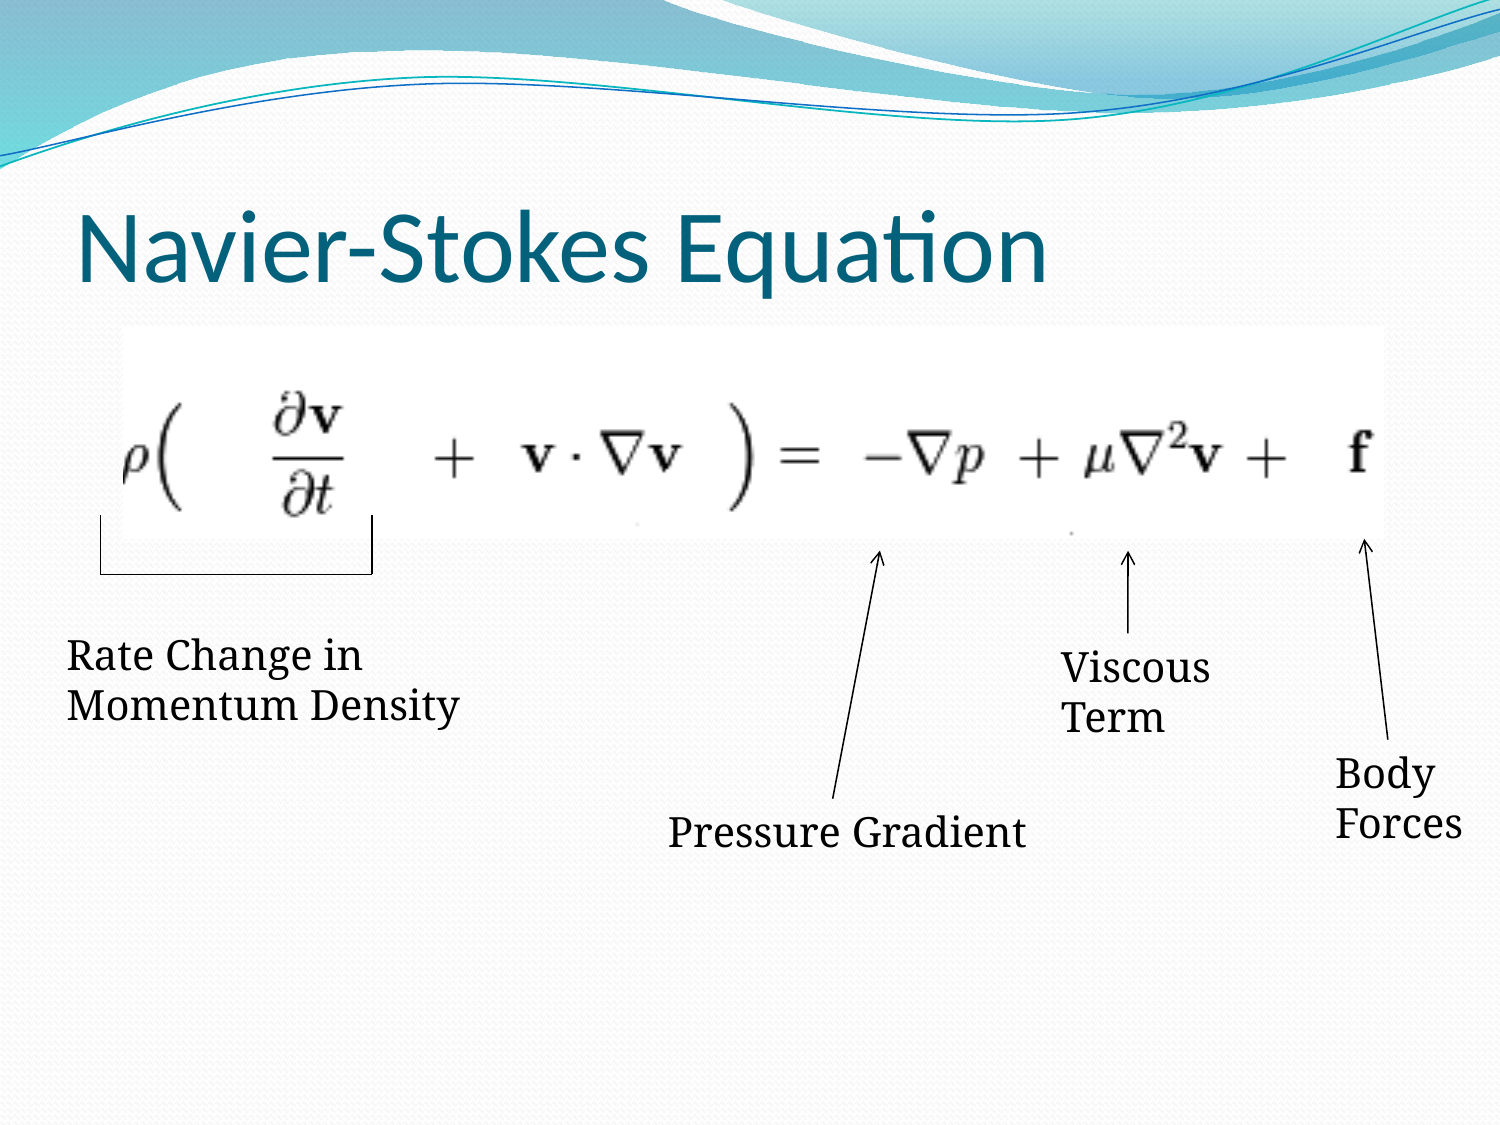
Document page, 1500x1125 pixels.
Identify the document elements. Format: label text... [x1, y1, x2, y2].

text_box Rate Change in Momentum Density [51, 621, 475, 737]
text_box Pressure Gradient [653, 798, 1042, 864]
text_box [1275, 627, 1477, 652]
text_box Viscous Term [1046, 633, 1237, 749]
text_box Body Forces [1320, 739, 1479, 855]
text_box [731, 650, 981, 699]
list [123, 325, 1384, 540]
title Navier-Stokes Equation [75, 115, 1425, 303]
